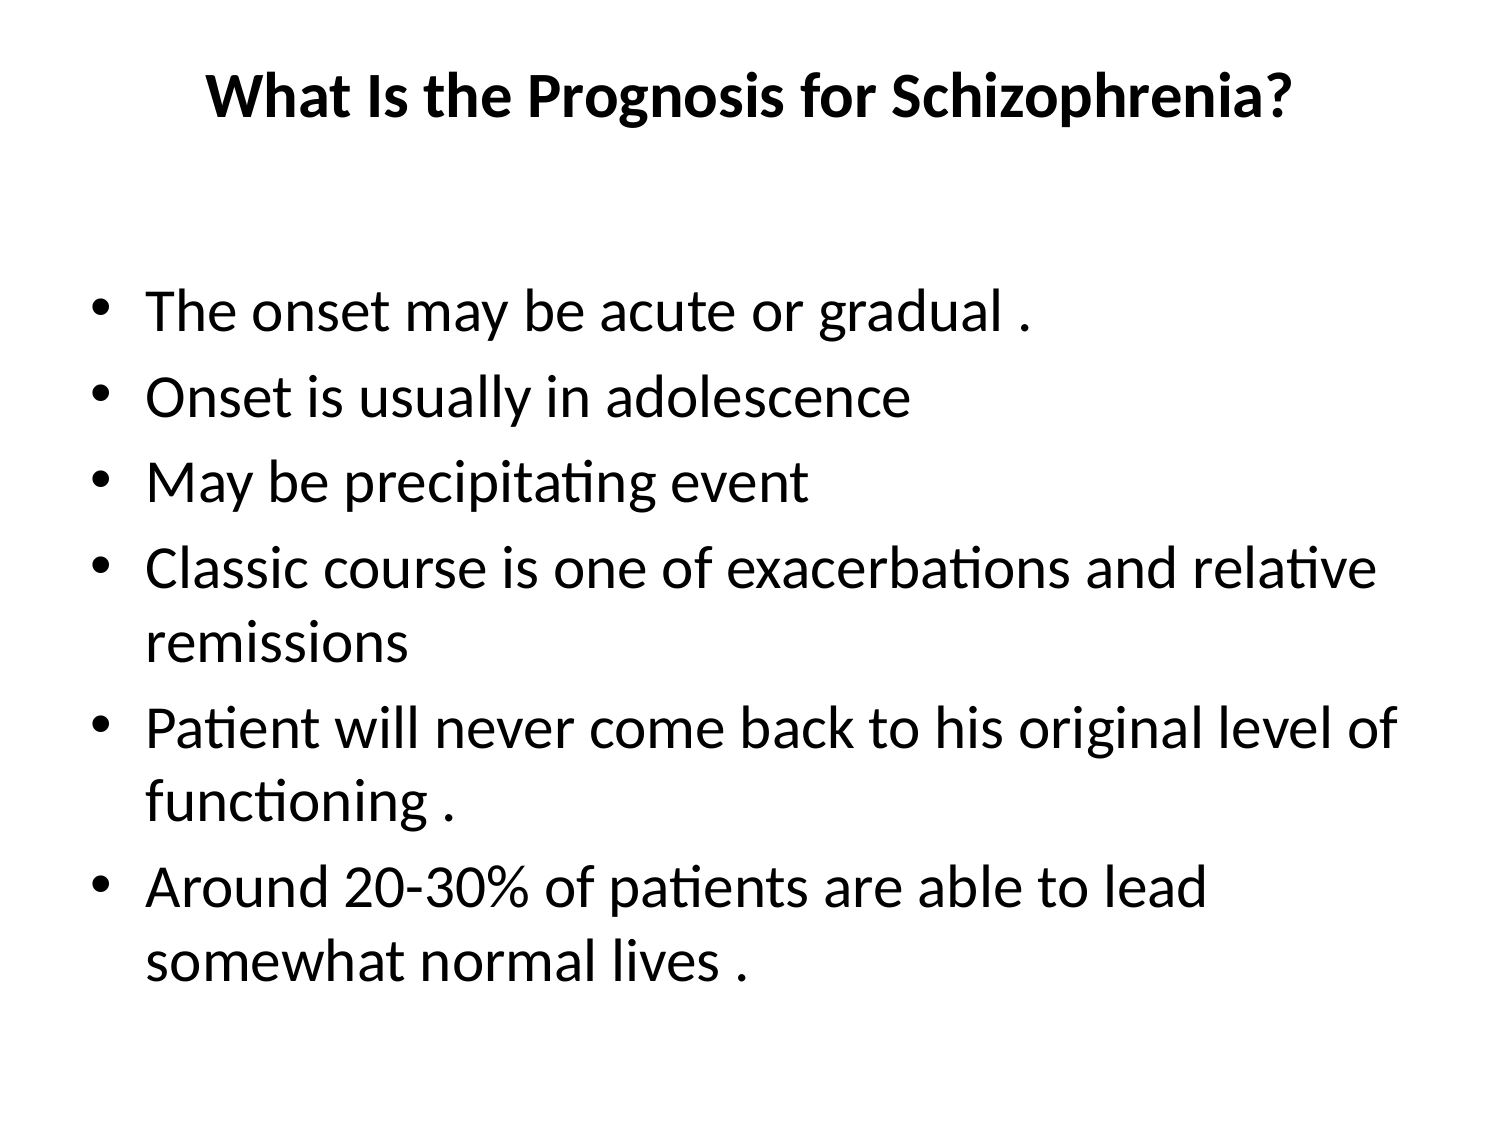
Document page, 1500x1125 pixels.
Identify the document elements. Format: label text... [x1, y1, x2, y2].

title What Is the Prognosis for Schizophrenia? [75, 45, 1425, 233]
list The onset may be acute or gradual . Onset is usually in adolescence May be precipitating event Classic course is one of exacerbations and relative remissions Patient will never come back to his original level of functioning . Around 20-30% of patients are able to lead somewhat normal lives . [75, 262, 1425, 1005]
